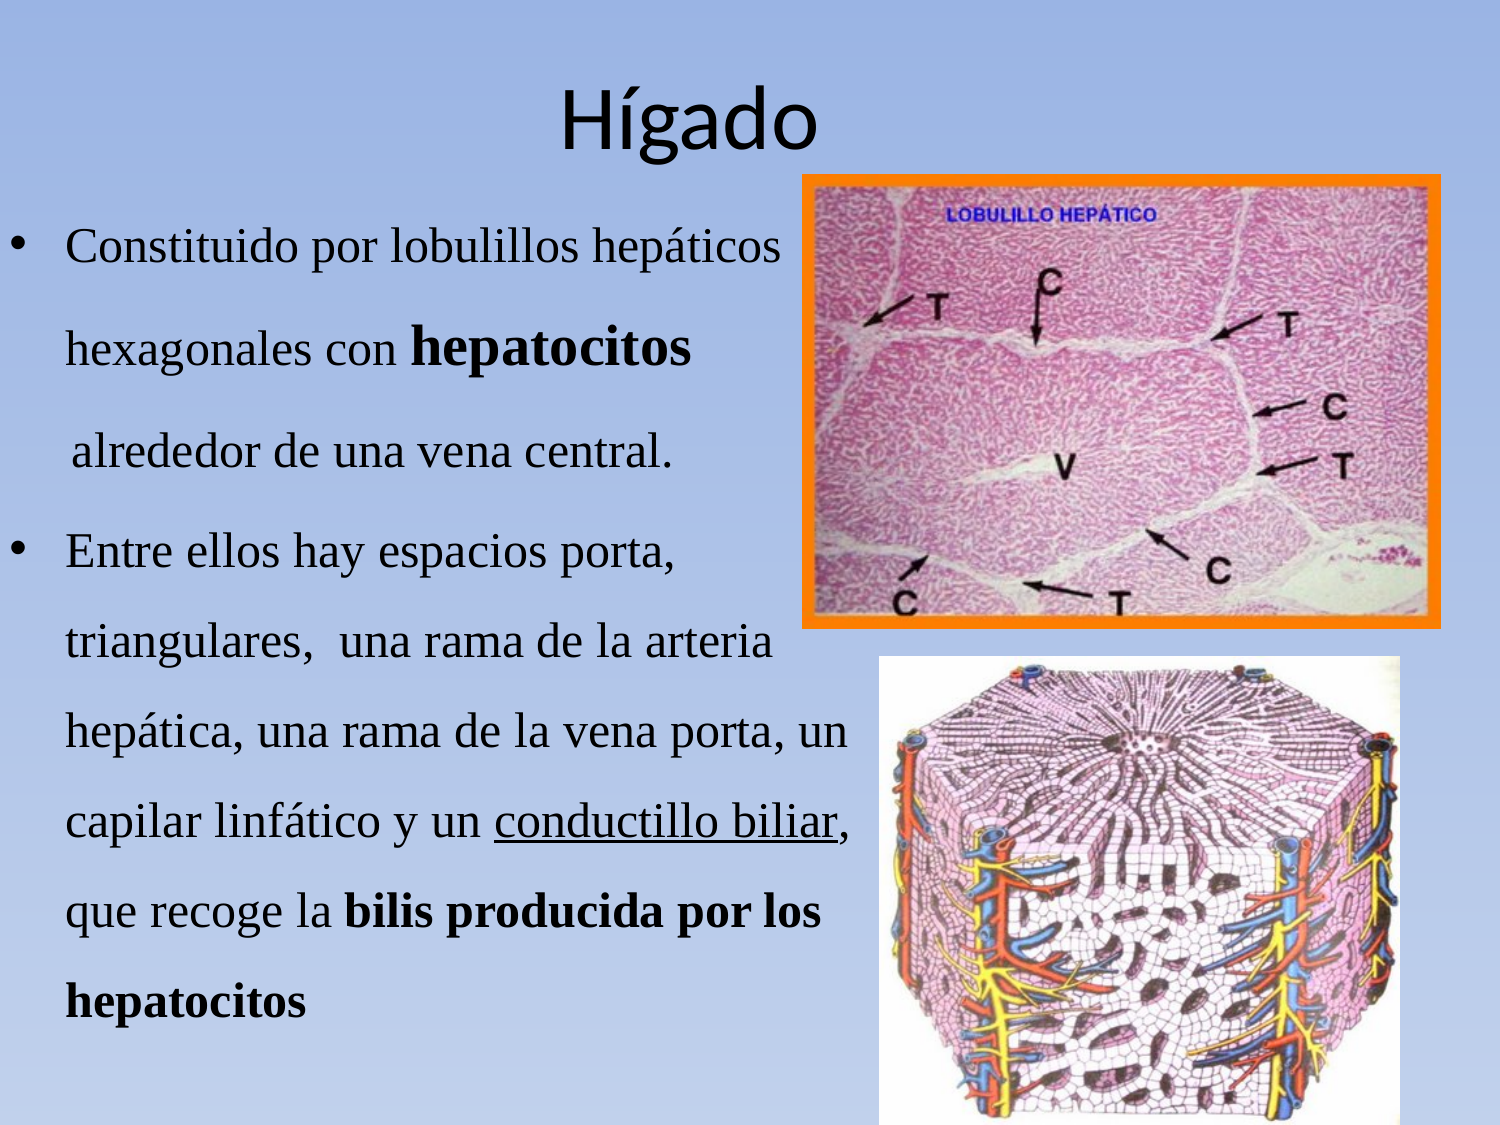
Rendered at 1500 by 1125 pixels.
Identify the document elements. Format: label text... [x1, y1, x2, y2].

list Constituido por lobulillos hepáticos hexagonales con hepatocitos alrededor de una vena central. Entre ellos hay espacios porta, triangulares, una rama de la arteria hepática, una rama de la vena porta, un capilar linfático y un conductillo biliar, que recoge la bilis producida por los hepatocitos [0, 174, 880, 900]
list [802, 174, 1441, 630]
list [879, 656, 1400, 1125]
title Hígado [32, 37, 1347, 174]
